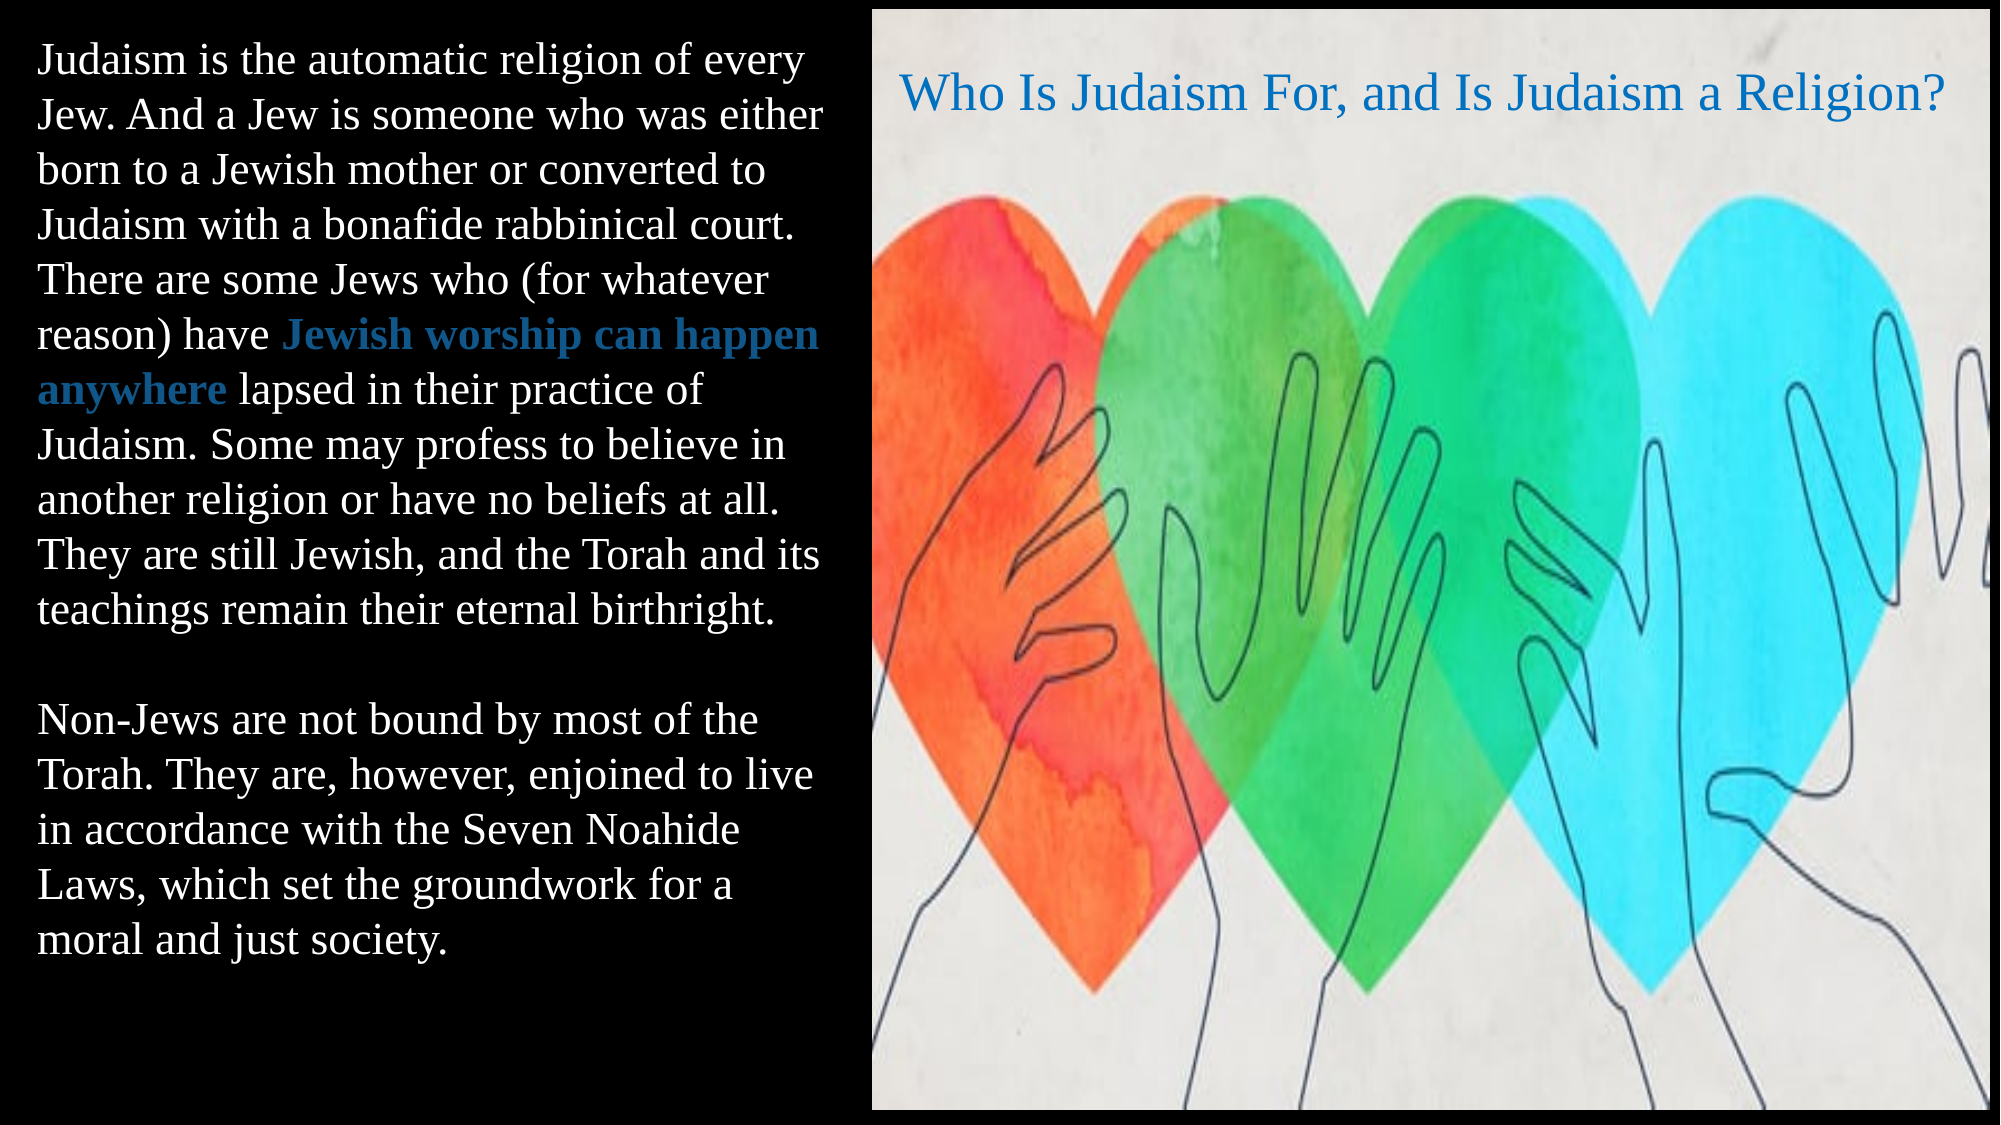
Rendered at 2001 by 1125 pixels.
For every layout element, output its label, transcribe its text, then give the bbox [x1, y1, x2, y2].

picture [872, 9, 1990, 1110]
text_box Judaism is the automatic religion of every Jew. And a Jew is someone who was either born to a Jewish mother or converted to Judaism with a bonafide rabbinical court. There are some Jews who (for whatever reason) have Jewish worship can happen anywhere lapsed in their practice of Judaism. Some may profess to believe in another religion or have no beliefs at all. They are still Jewish, and the Torah and its teachings remain their eternal birthright. Non-Jews are not bound by most of the Torah. They are, however, enjoined to live in accordance with the Seven Noahide Laws, which set the groundwork for a moral and just society. [22, 21, 858, 971]
